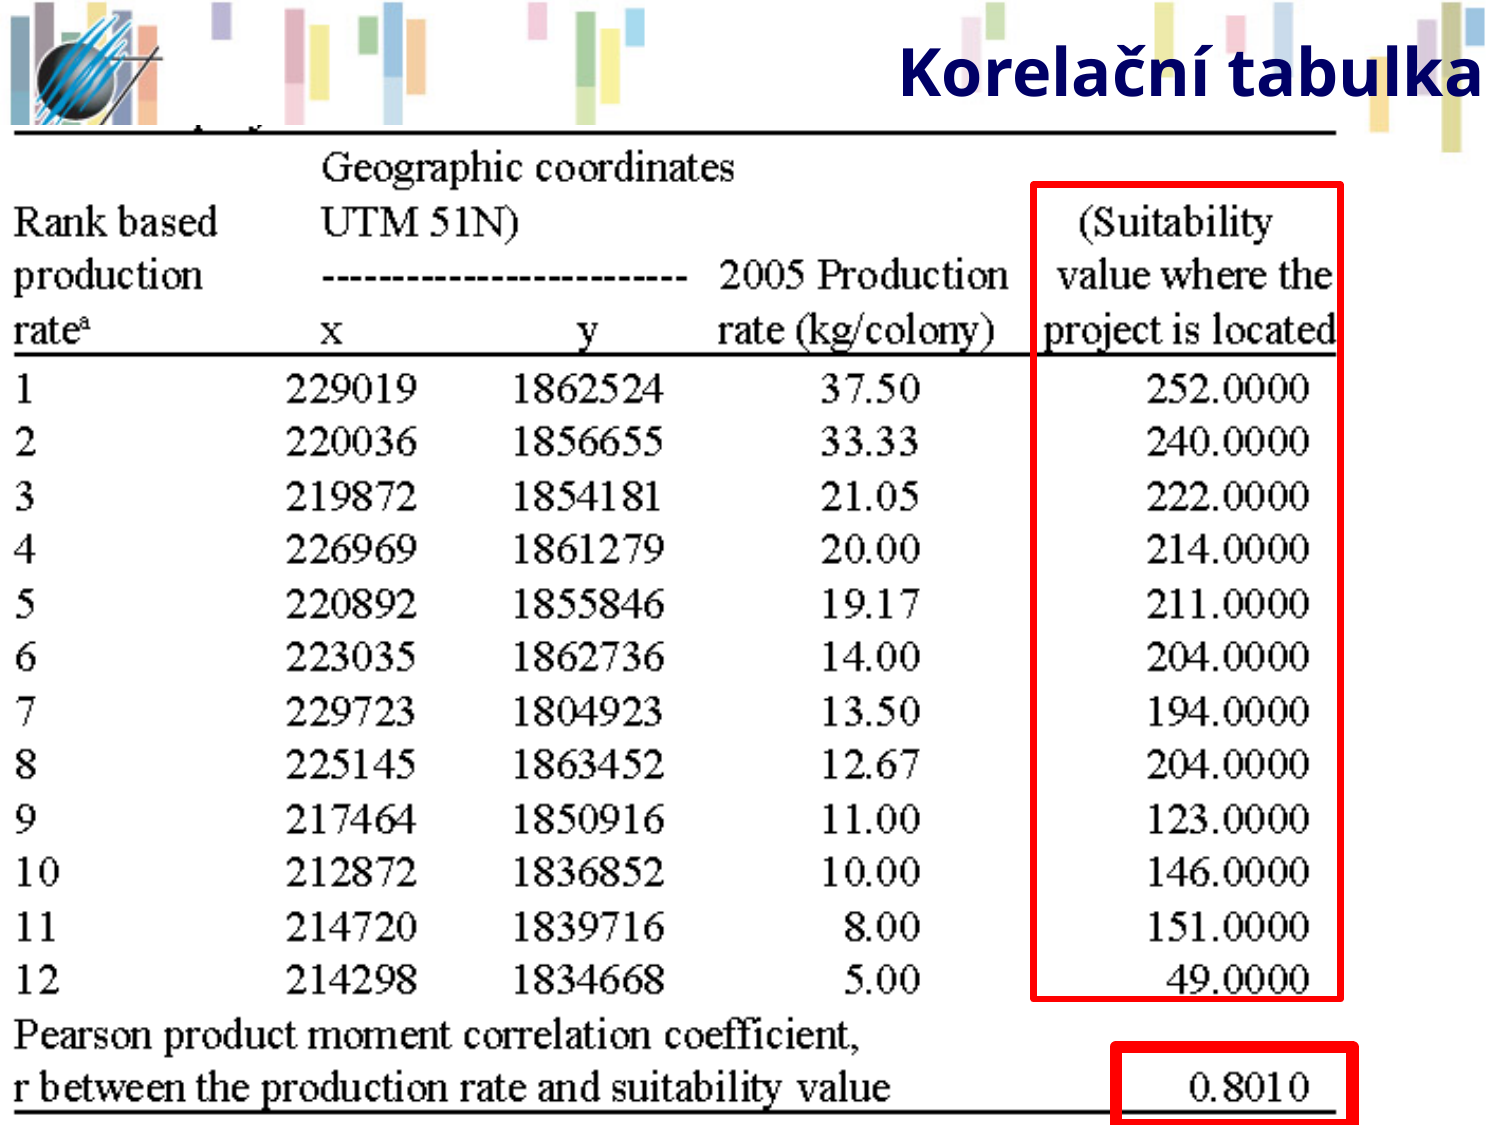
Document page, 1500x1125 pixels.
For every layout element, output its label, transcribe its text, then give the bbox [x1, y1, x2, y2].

picture [0, 0, 1500, 1125]
text_box [1114, 1045, 1354, 1125]
title Korelační tabulka [257, 0, 1500, 119]
